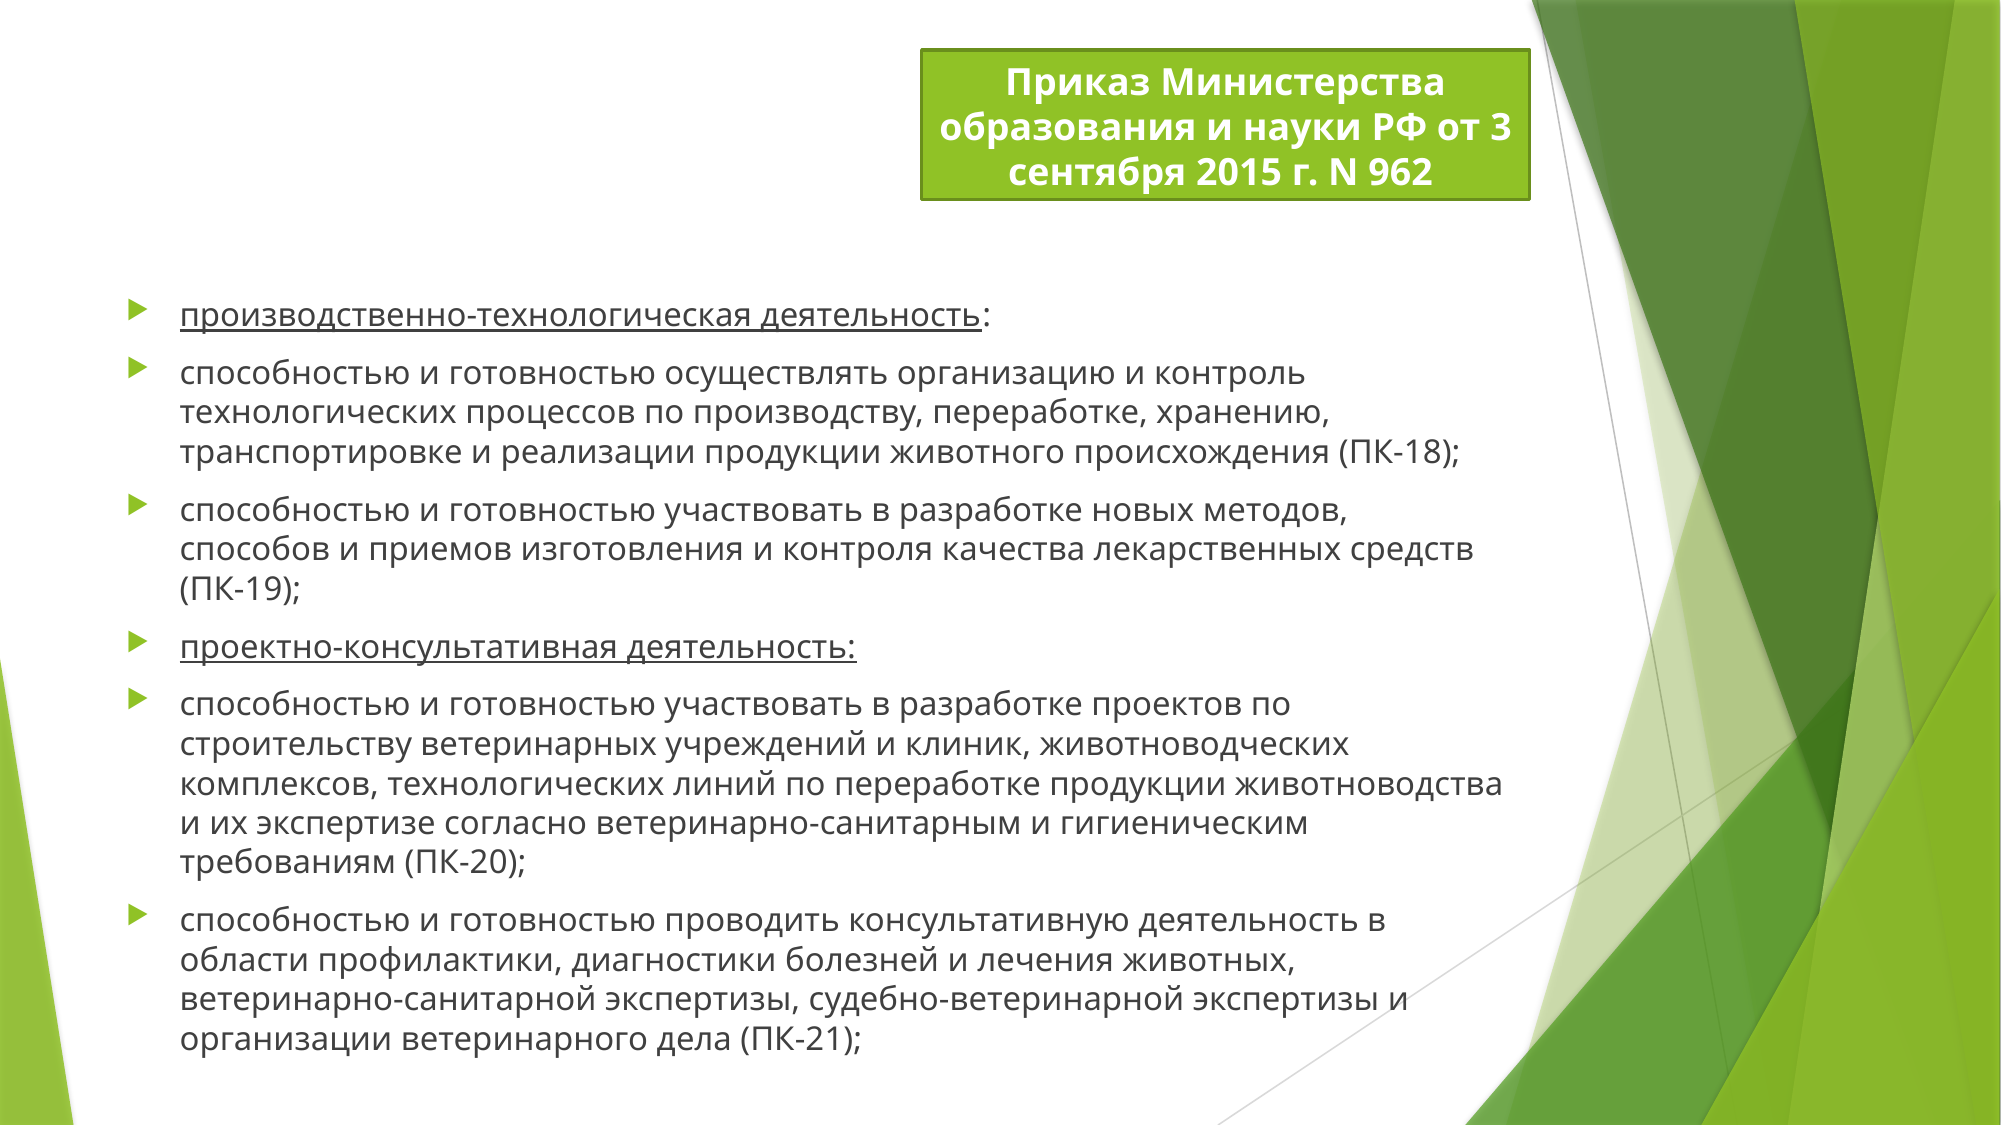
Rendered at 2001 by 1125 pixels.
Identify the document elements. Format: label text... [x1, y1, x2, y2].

text_box Приказ Министерства образования и науки РФ от 3 сентября 2015 г. N 962 [920, 48, 1531, 201]
list производственно-технологическая деятельность: способностью и готовностью осуществлять организацию и контроль технологических процессов по производству, переработке, хранению, транспортировке и реализации продукции животного происхождения (ПК-18); способностью и готовностью участвовать в разработке новых методов, способов и приемов изготовления и контроля качества лекарственных средств (ПК-19); проектно-консультативная деятельность: способностью и готовностью участвовать в разработке проектов по строительству ветеринарных учреждений и клиник, животноводческих комплексов, технологических линий по переработке продукции животноводства и их экспертизе согласно ветеринарно-санитарным и гигиеническим требованиям (ПК-20); способностью и готовностью проводить консультативную деятельность в области профилактики, диагностики болезней и лечения животных, ветеринарно-санитарной экспертизы, судебно-ветеринарной экспертизы и организации ветеринарного дела (ПК-21); [111, 228, 1522, 1067]
